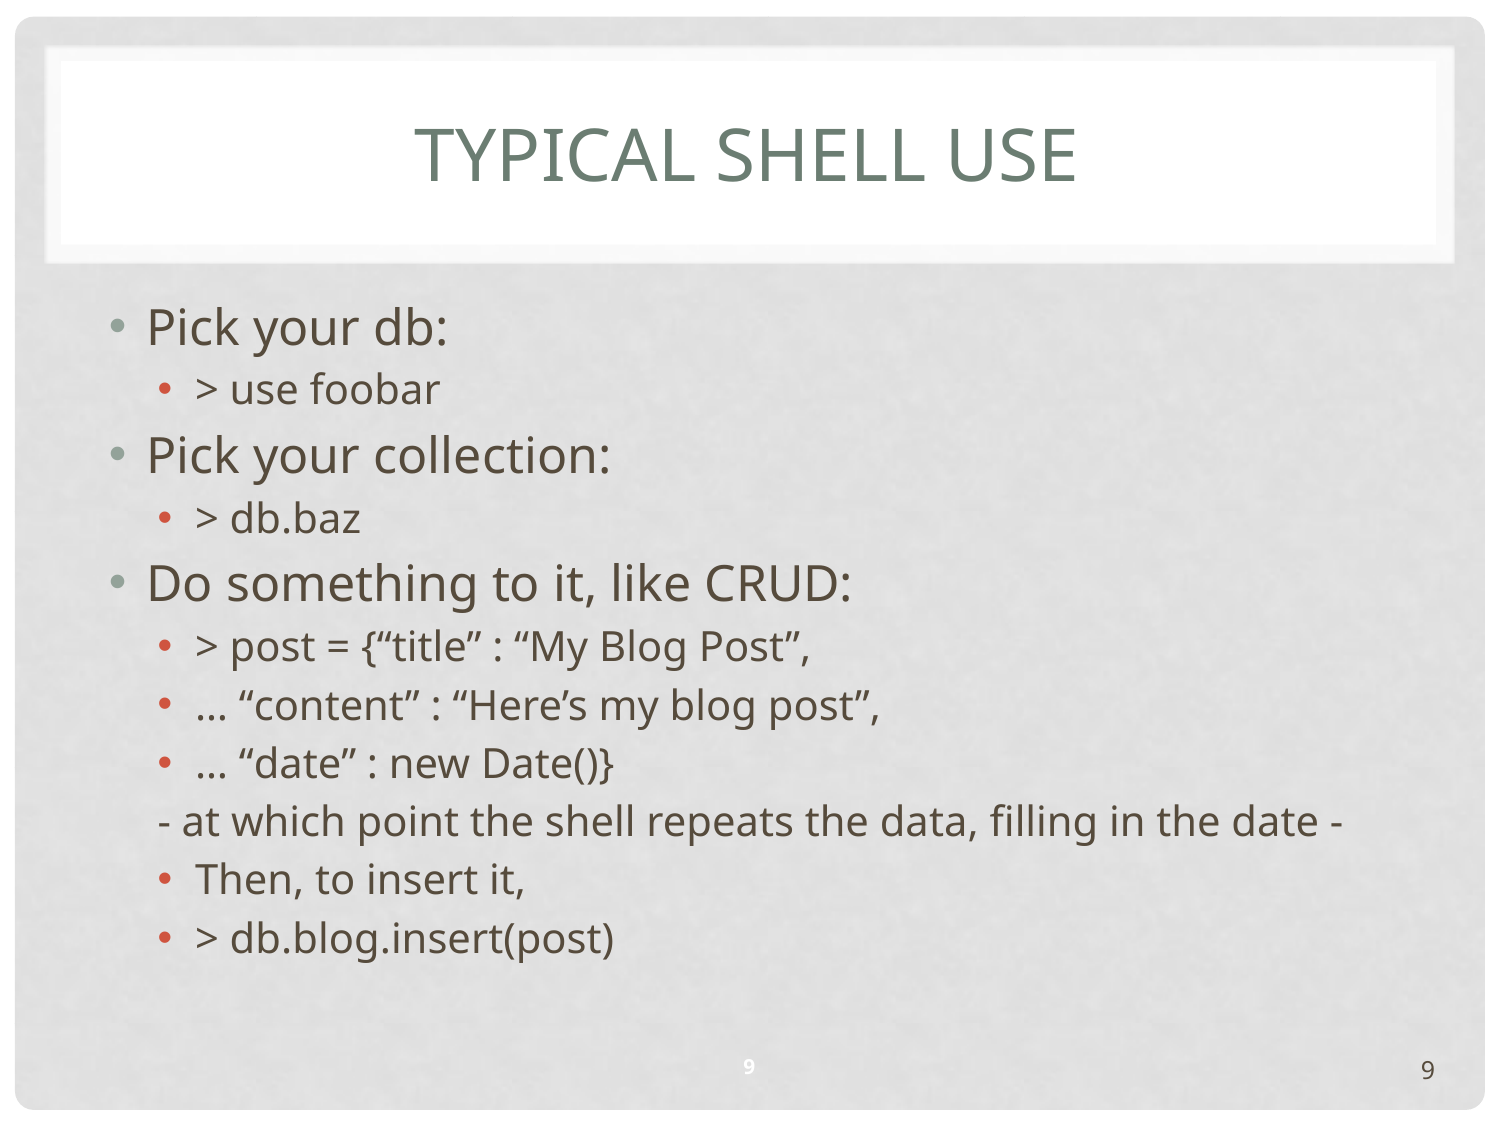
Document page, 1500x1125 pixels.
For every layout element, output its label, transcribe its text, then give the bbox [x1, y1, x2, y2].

title Typical shell use [69, 66, 1425, 238]
list Pick your db: > use foobar Pick your collection: > db.baz Do something to it, like CRUD: > post = {“title” : “My Blog Post”, … “content” : “Here’s my blog post”, … “date” : new Date()} - at which point the shell repeats the data, filling in the date - Then, to insert it, > db.blog.insert(post) [75, 287, 1425, 1005]
